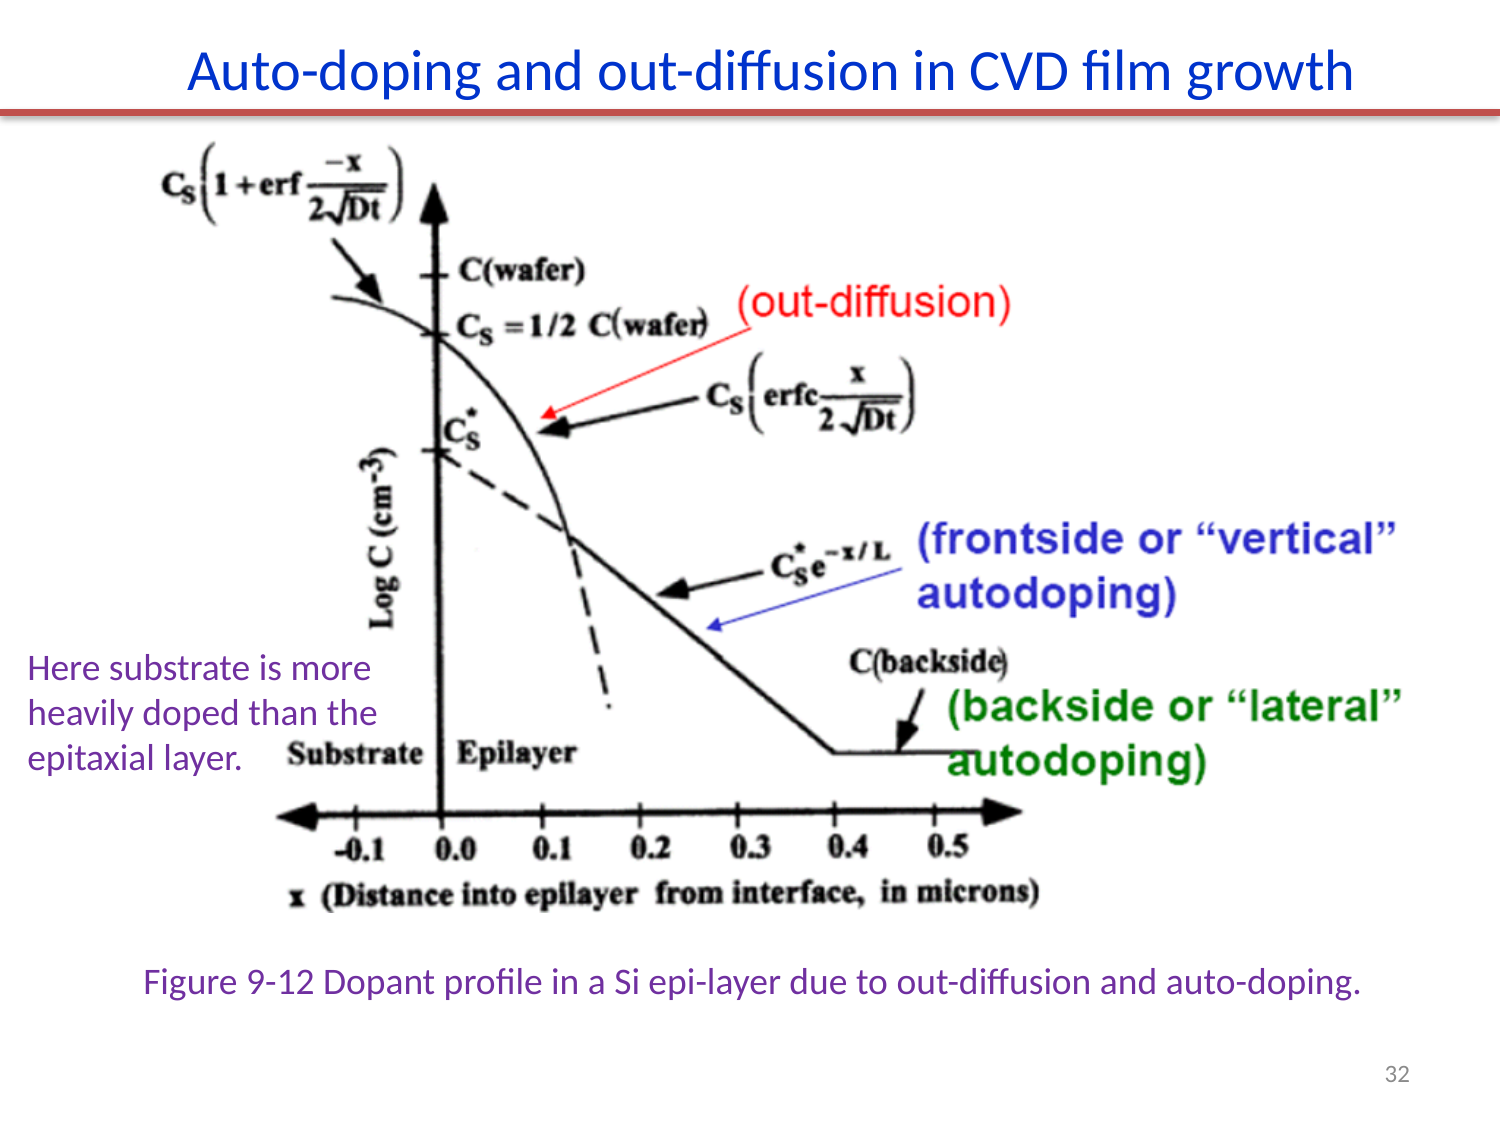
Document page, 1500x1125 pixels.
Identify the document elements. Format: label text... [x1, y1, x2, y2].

text_box Figure 9-12 Dopant profile in a Si epi-layer due to out-diffusion and auto-doping. [128, 949, 1378, 1010]
picture [124, 137, 1412, 913]
slide_number 32 [1074, 1042, 1425, 1103]
text_box Here substrate is more heavily doped than the epitaxial layer. [12, 635, 119, 786]
text_box Auto-doping and out-diffusion in CVD film growth [172, 24, 1400, 108]
